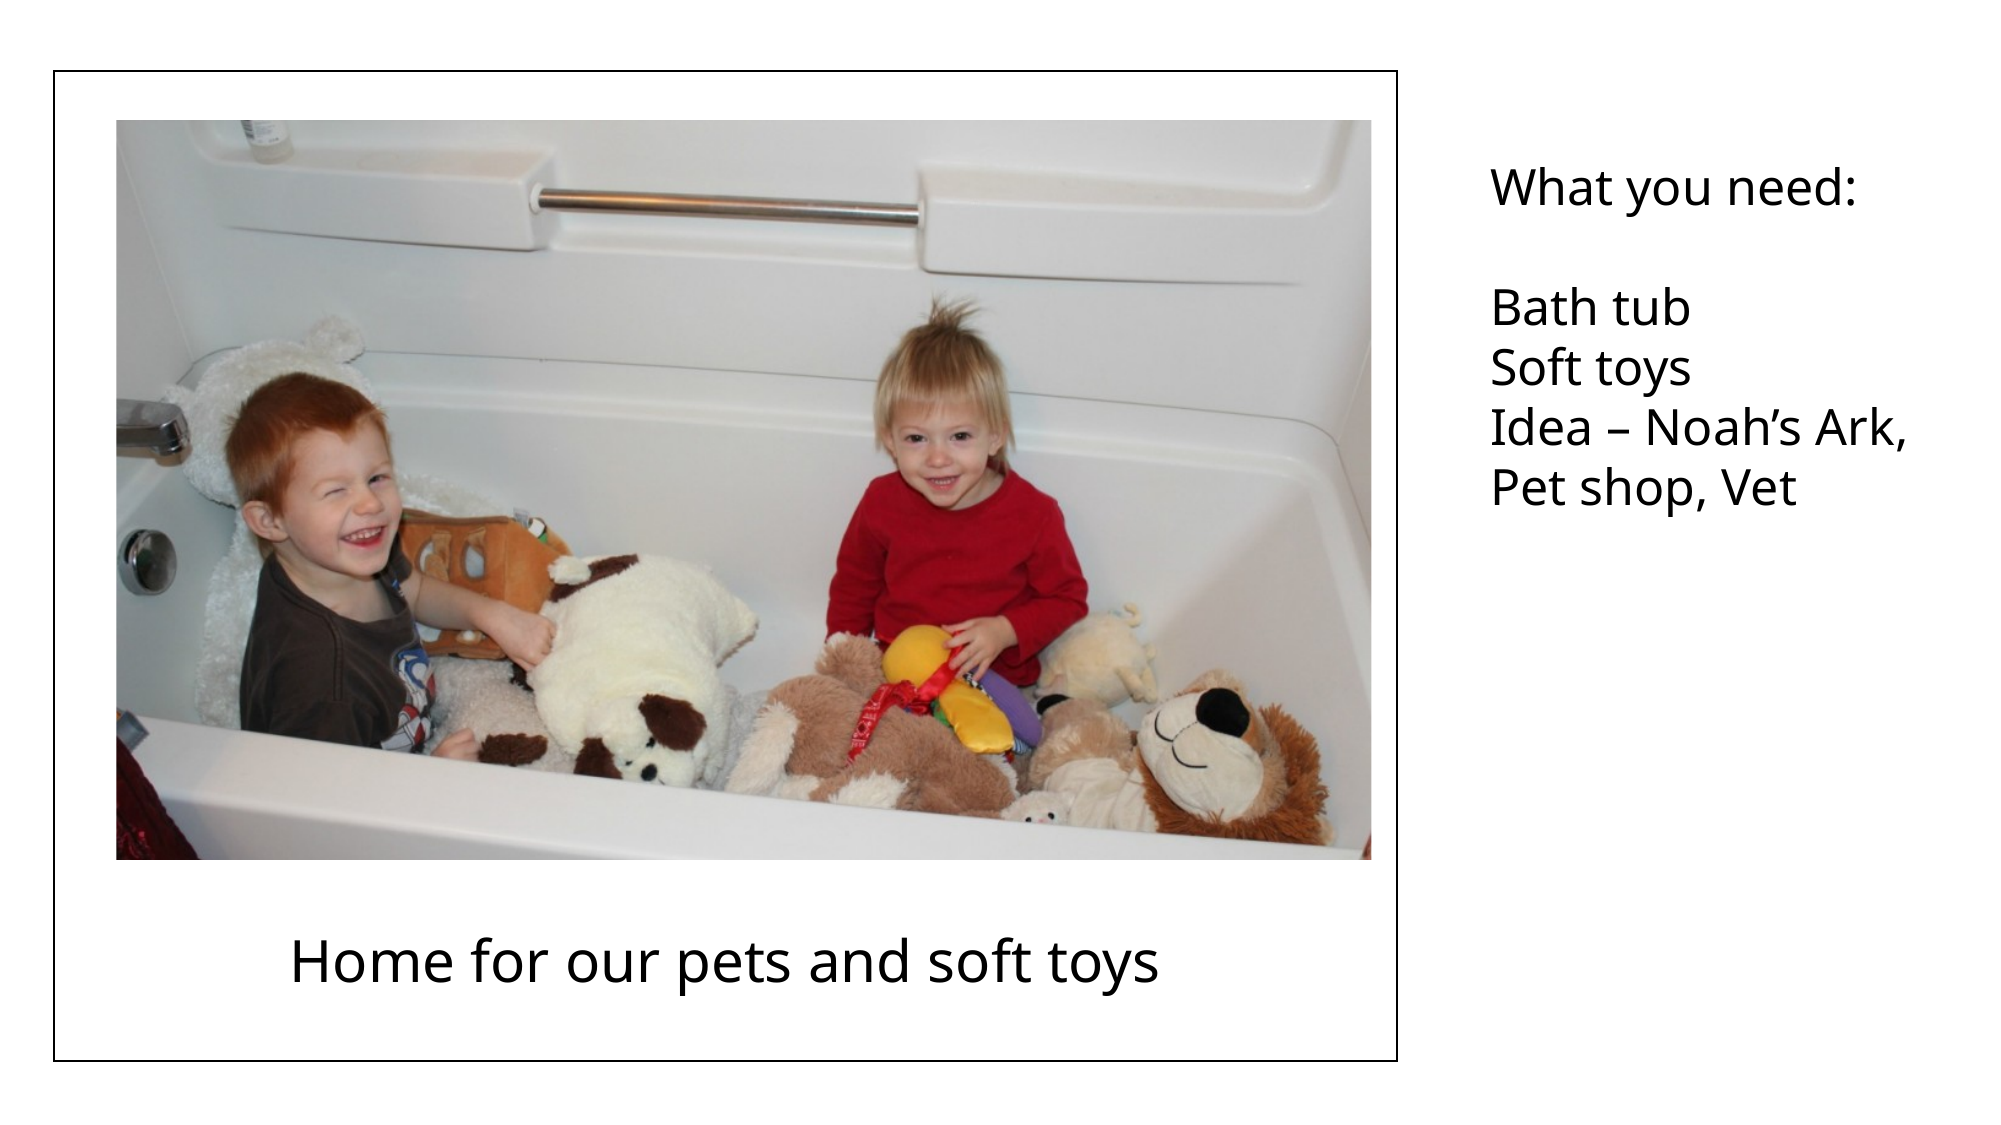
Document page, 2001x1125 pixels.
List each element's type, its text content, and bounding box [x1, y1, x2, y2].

picture [116, 120, 1372, 860]
text_box Home for our pets and soft toys [275, 917, 1176, 1002]
text_box What you need: Bath tub Soft toys Idea – Noah’s Ark, Pet shop, Vet [1475, 147, 1938, 523]
text_box [53, 70, 1398, 1062]
